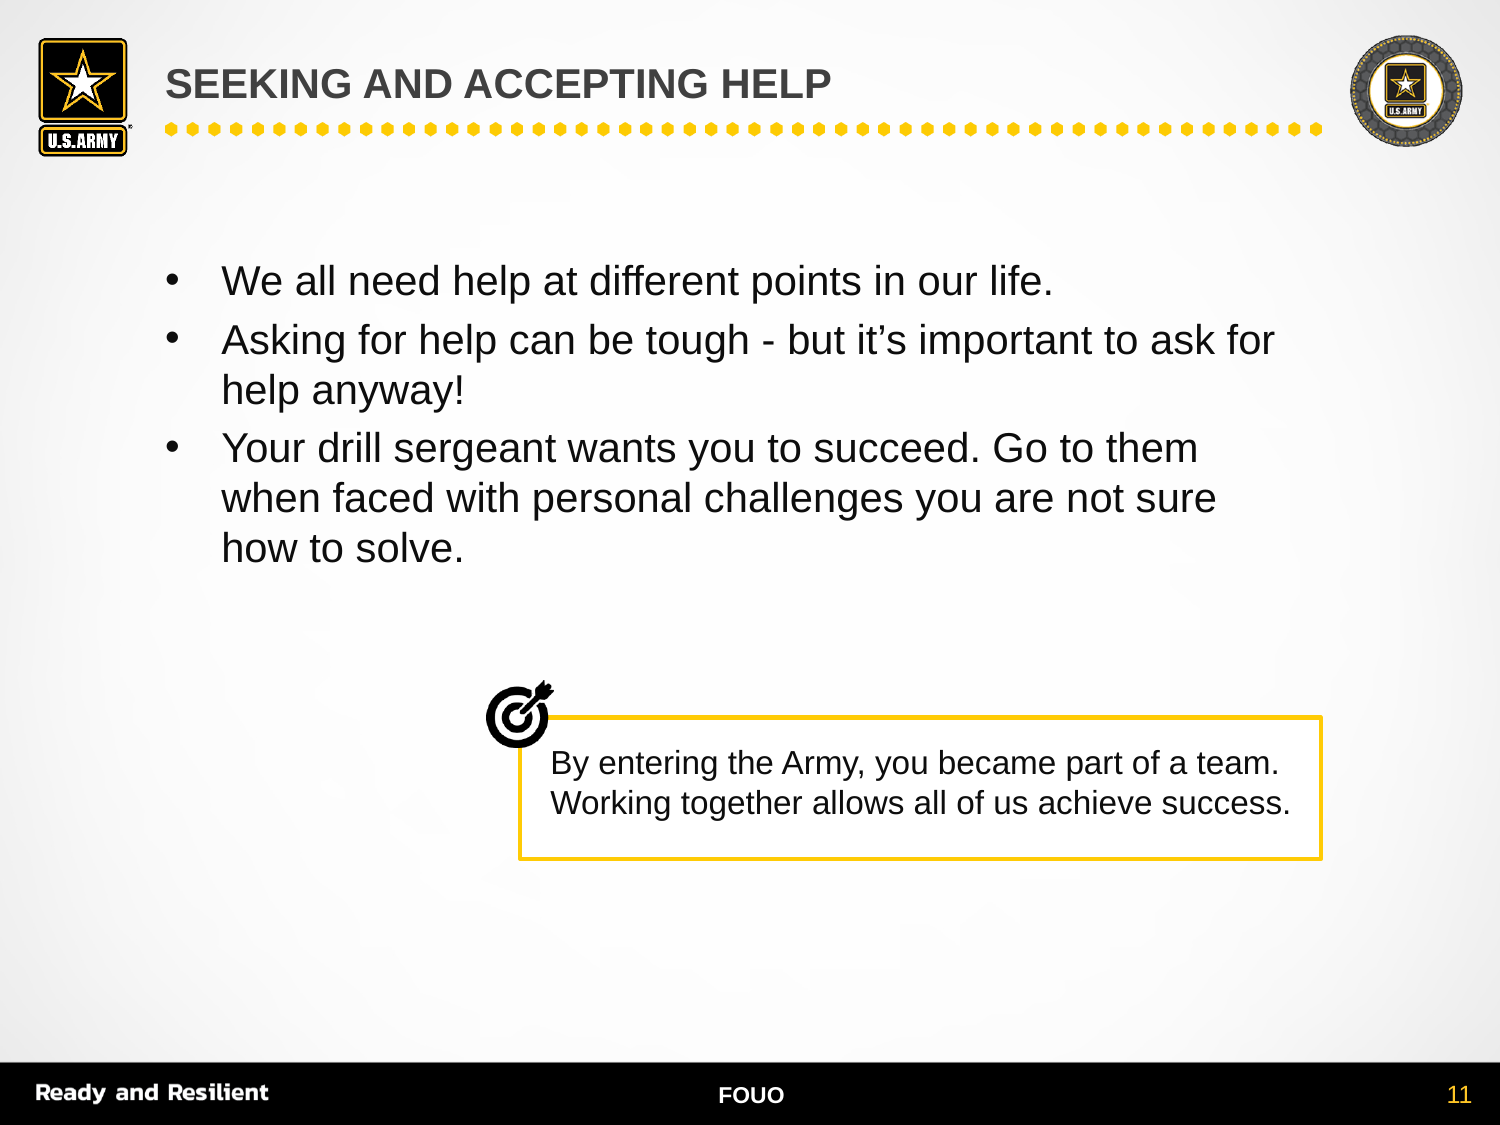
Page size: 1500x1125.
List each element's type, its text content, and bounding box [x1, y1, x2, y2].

text_box FOUO [498, 1073, 1005, 1125]
text_box 11 [1431, 1070, 1492, 1121]
picture [0, 0, 1500, 1125]
text_box By entering the Army, you became part of a team. Working together allows all of us achieve success. [535, 733, 1341, 829]
list We all need help at different points in our life. Asking for help can be tough - but it’s important to ask for help anyway! Your drill sergeant wants you to succeed. Go to them when faced with personal challenges you are not sure how to solve. [149, 246, 1320, 730]
text_box [558, 715, 1323, 733]
text_box [518, 756, 1323, 861]
title seeking and accepting help [149, 49, 1328, 125]
